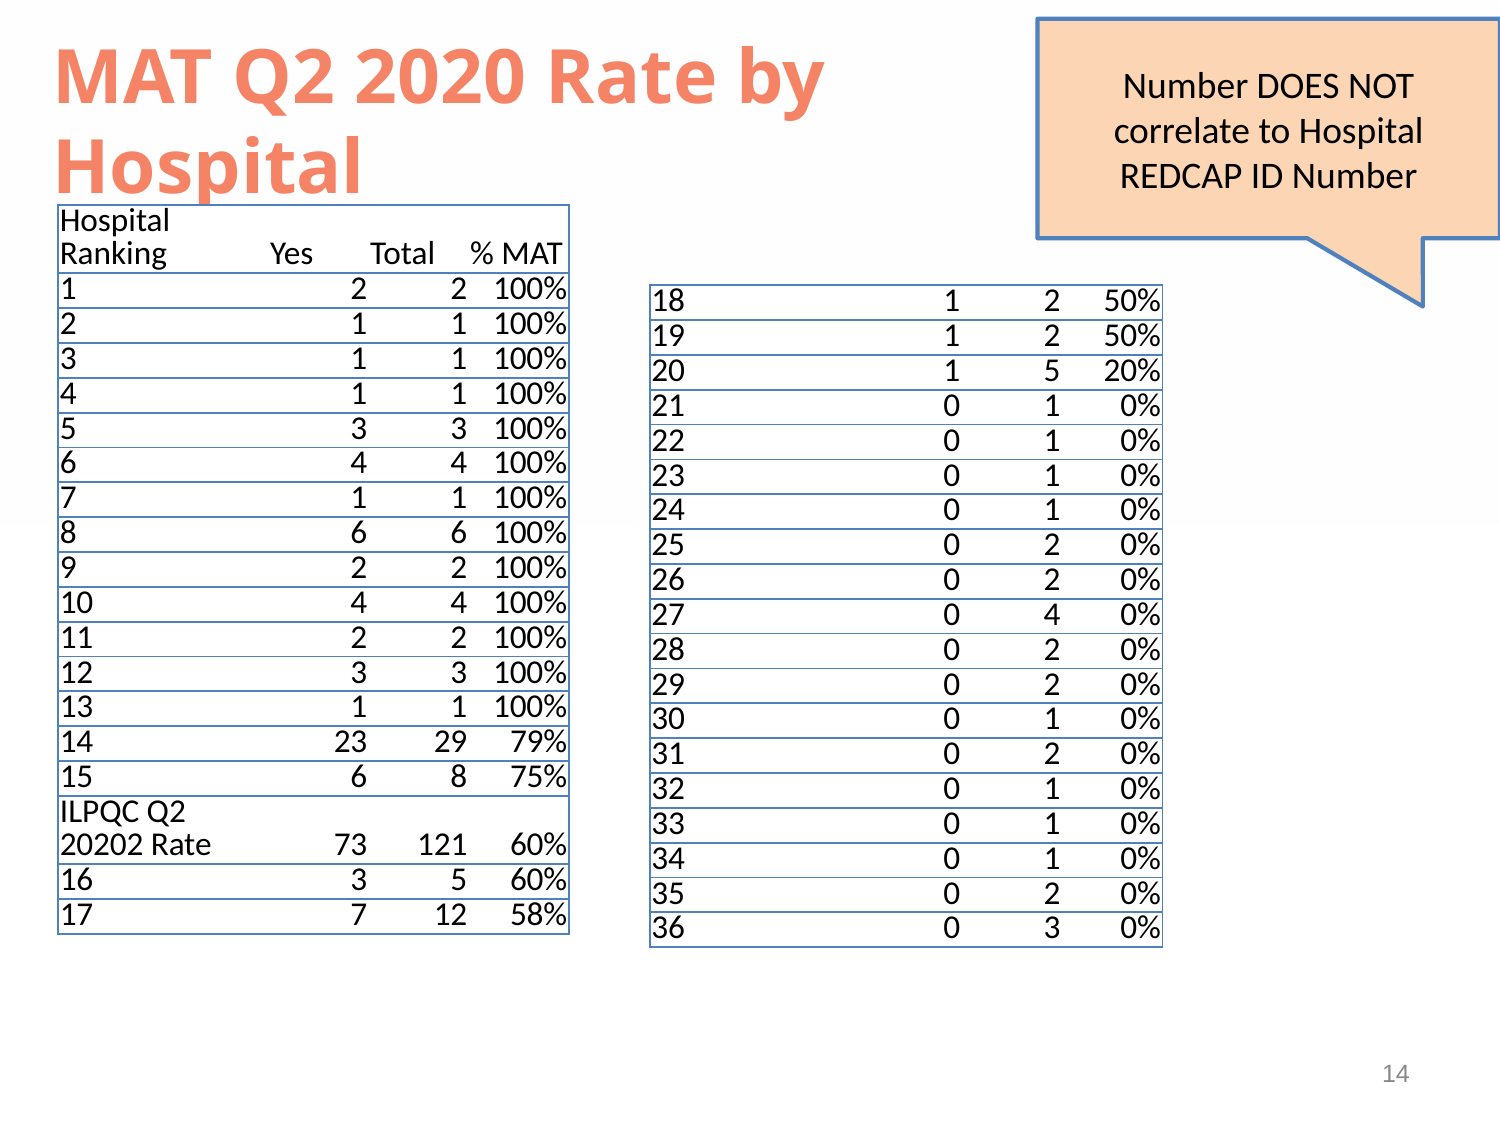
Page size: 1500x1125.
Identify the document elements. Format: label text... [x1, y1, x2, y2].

table_cell 0% [1062, 530, 1162, 563]
table_cell 23 [269, 727, 369, 760]
table_cell 22 [651, 425, 861, 459]
table_cell 31 [651, 739, 861, 772]
table_header 2 [962, 286, 1062, 319]
table_cell 10 [59, 588, 269, 621]
table_cell 73 [269, 797, 369, 863]
table_cell 100% [469, 483, 568, 516]
table_cell 5 [59, 414, 269, 447]
table_cell 0 [861, 774, 962, 807]
table_cell 4 [962, 600, 1062, 633]
table_cell 1 [269, 692, 369, 725]
table_cell 0 [861, 809, 962, 842]
table_cell 8 [59, 518, 269, 551]
table_cell 2 [269, 623, 369, 656]
table_cell 8 [369, 762, 469, 795]
text_box Number DOES NOT correlate to Hospital REDCAP ID Number [1035, 16, 1500, 309]
table_cell 100% [469, 588, 568, 621]
table_cell 0 [861, 600, 962, 633]
table_cell 2 [269, 553, 369, 586]
table_cell 12 [369, 900, 469, 933]
table_cell 17 [59, 900, 269, 933]
table_cell 1 [962, 809, 1062, 842]
table_cell 4 [269, 448, 369, 481]
table_cell 0% [1062, 669, 1162, 702]
table_cell 0 [861, 913, 962, 946]
table_cell 26 [651, 565, 861, 598]
table_cell 24 [651, 495, 861, 528]
table_cell 6 [269, 762, 369, 795]
table_cell 27 [651, 600, 861, 633]
table_cell 2 [962, 669, 1062, 702]
table_cell 1 [962, 704, 1062, 737]
table_cell 12 [59, 657, 269, 690]
table_cell 29 [651, 669, 861, 702]
table_header Yes [269, 206, 369, 272]
table_cell 0 [861, 391, 962, 424]
table_cell 2 [962, 565, 1062, 598]
table_cell 0% [1062, 913, 1162, 946]
table_cell 3 [59, 344, 269, 377]
table_cell 6 [269, 518, 369, 551]
table_cell 2 [962, 739, 1062, 772]
table_cell 2 [59, 309, 269, 342]
table_cell 100% [469, 309, 568, 342]
slide_number 14 [1074, 1042, 1425, 1103]
table_cell 1 [962, 460, 1062, 493]
table_cell 79% [469, 727, 568, 760]
table_cell 2 [962, 634, 1062, 668]
table_cell 4 [369, 448, 469, 481]
table_cell 29 [369, 727, 469, 760]
table_cell 25 [651, 530, 861, 563]
table_cell 0 [861, 634, 962, 668]
table_cell 3 [269, 657, 369, 690]
table_cell 50% [1062, 321, 1162, 354]
text_box [0, 523, 1500, 1125]
table_cell 100% [469, 657, 568, 690]
table_cell 1 [861, 321, 962, 354]
table_cell 20 [651, 356, 861, 389]
table_cell 100% [469, 623, 568, 656]
table_cell 4 [369, 588, 469, 621]
table_cell 0 [861, 565, 962, 598]
table_cell 100% [469, 518, 568, 551]
table_cell 0 [861, 669, 962, 702]
table_cell 58% [469, 900, 568, 933]
table_cell 34 [651, 844, 861, 877]
table_cell 1 [962, 774, 1062, 807]
table_cell 32 [651, 774, 861, 807]
table_cell 11 [59, 623, 269, 656]
table_cell 4 [59, 379, 269, 412]
table_header 1 [861, 286, 962, 319]
table_cell 0 [861, 425, 962, 459]
table_cell 9 [59, 553, 269, 586]
table_cell 100% [469, 274, 568, 307]
table_cell 0% [1062, 878, 1162, 911]
table_cell 2 [962, 530, 1062, 563]
table_cell 5 [369, 865, 469, 898]
table_cell 0% [1062, 774, 1162, 807]
table_header Hospital Ranking [59, 206, 269, 272]
table_cell 6 [59, 448, 269, 481]
table_header 18 [651, 286, 861, 319]
table_cell 3 [269, 414, 369, 447]
table_cell 1 [962, 391, 1062, 424]
table_cell 0% [1062, 704, 1162, 737]
table_cell 0% [1062, 391, 1162, 424]
table_cell 0 [861, 530, 962, 563]
table_cell 5 [962, 356, 1062, 389]
table_cell 1 [369, 692, 469, 725]
table_cell 7 [59, 483, 269, 516]
table_cell 21 [651, 391, 861, 424]
table_cell 0% [1062, 634, 1162, 668]
table_cell 0% [1062, 809, 1162, 842]
table_cell 1 [269, 344, 369, 377]
table_cell 13 [59, 692, 269, 725]
table_cell 30 [651, 704, 861, 737]
table_cell 75% [469, 762, 568, 795]
table_cell 19 [651, 321, 861, 354]
table_cell 28 [651, 634, 861, 668]
table_cell 1 [861, 356, 962, 389]
table_header % MAT [469, 206, 568, 272]
table_cell 1 [962, 844, 1062, 877]
table_cell 100% [469, 344, 568, 377]
table_cell 0 [861, 704, 962, 737]
table_cell 0 [861, 878, 962, 911]
table_cell 100% [469, 448, 568, 481]
table_cell 23 [651, 460, 861, 493]
table_cell 14 [59, 727, 269, 760]
table_cell 4 [269, 588, 369, 621]
title MAT Q2 2020 Rate by Hospital [37, 24, 1035, 213]
picture [0, 0, 1500, 523]
table_cell 100% [469, 379, 568, 412]
table_cell 0 [861, 460, 962, 493]
table_cell 60% [469, 865, 568, 898]
table_cell 0% [1062, 844, 1162, 877]
table_cell 100% [469, 414, 568, 447]
table_cell 0 [861, 739, 962, 772]
table_cell 2 [369, 274, 469, 307]
table_cell 3 [269, 865, 369, 898]
table_cell 2 [962, 878, 1062, 911]
table_cell 15 [59, 762, 269, 795]
table_cell 6 [369, 518, 469, 551]
table_cell 1 [369, 483, 469, 516]
table_cell 2 [962, 321, 1062, 354]
table_cell 1 [59, 274, 269, 307]
table_cell 1 [269, 309, 369, 342]
table_cell 1 [369, 344, 469, 377]
table_cell 1 [269, 483, 369, 516]
table_cell 0% [1062, 425, 1162, 459]
table_cell 20% [1062, 356, 1162, 389]
table_cell 3 [962, 913, 1062, 946]
table_cell 2 [269, 274, 369, 307]
table_cell 1 [962, 425, 1062, 459]
table_cell 0% [1062, 600, 1162, 633]
table_cell ILPQC Q2 20202 Rate [59, 797, 269, 863]
table_cell 36 [651, 913, 861, 946]
table_cell 100% [469, 553, 568, 586]
table_cell 1 [269, 379, 369, 412]
table_cell 2 [369, 623, 469, 656]
table_header 50% [1062, 286, 1162, 319]
table_cell 7 [269, 900, 369, 933]
table_cell 100% [469, 692, 568, 725]
table_cell 16 [59, 865, 269, 898]
table_cell 0 [861, 495, 962, 528]
table_cell 35 [651, 878, 861, 911]
table_header Total [369, 206, 469, 272]
table_cell 0% [1062, 495, 1162, 528]
table_cell 0% [1062, 460, 1162, 493]
table_cell 1 [962, 495, 1062, 528]
table_cell 0 [861, 844, 962, 877]
table_cell 33 [651, 809, 861, 842]
table_cell 60% [469, 797, 568, 863]
table_cell 0% [1062, 565, 1162, 598]
table_cell 1 [369, 379, 469, 412]
table_cell 1 [369, 309, 469, 342]
picture [570, 213, 1500, 523]
table_cell 3 [369, 414, 469, 447]
table_cell 2 [369, 553, 469, 586]
table_cell 121 [369, 797, 469, 863]
table_cell 3 [369, 657, 469, 690]
table_cell 0% [1062, 739, 1162, 772]
